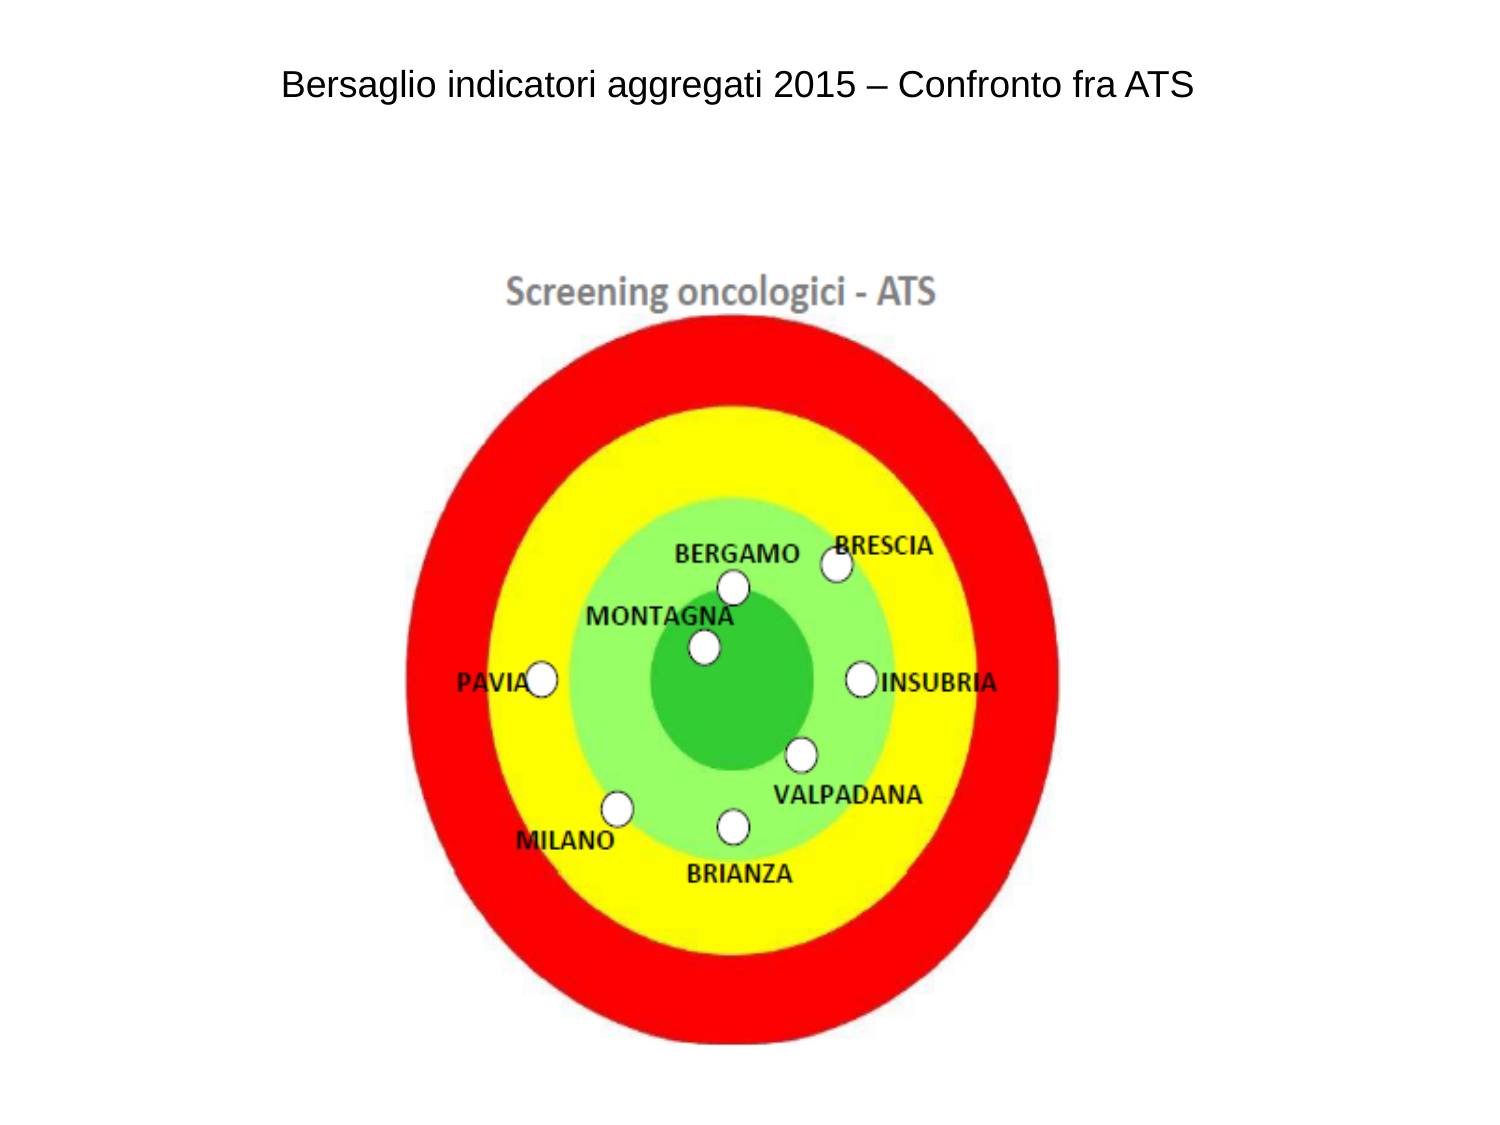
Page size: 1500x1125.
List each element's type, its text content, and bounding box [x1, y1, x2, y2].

picture [312, 260, 1163, 1064]
text_box Bersaglio indicatori aggregati 2015 – Confronto fra ATS [83, 52, 1393, 112]
